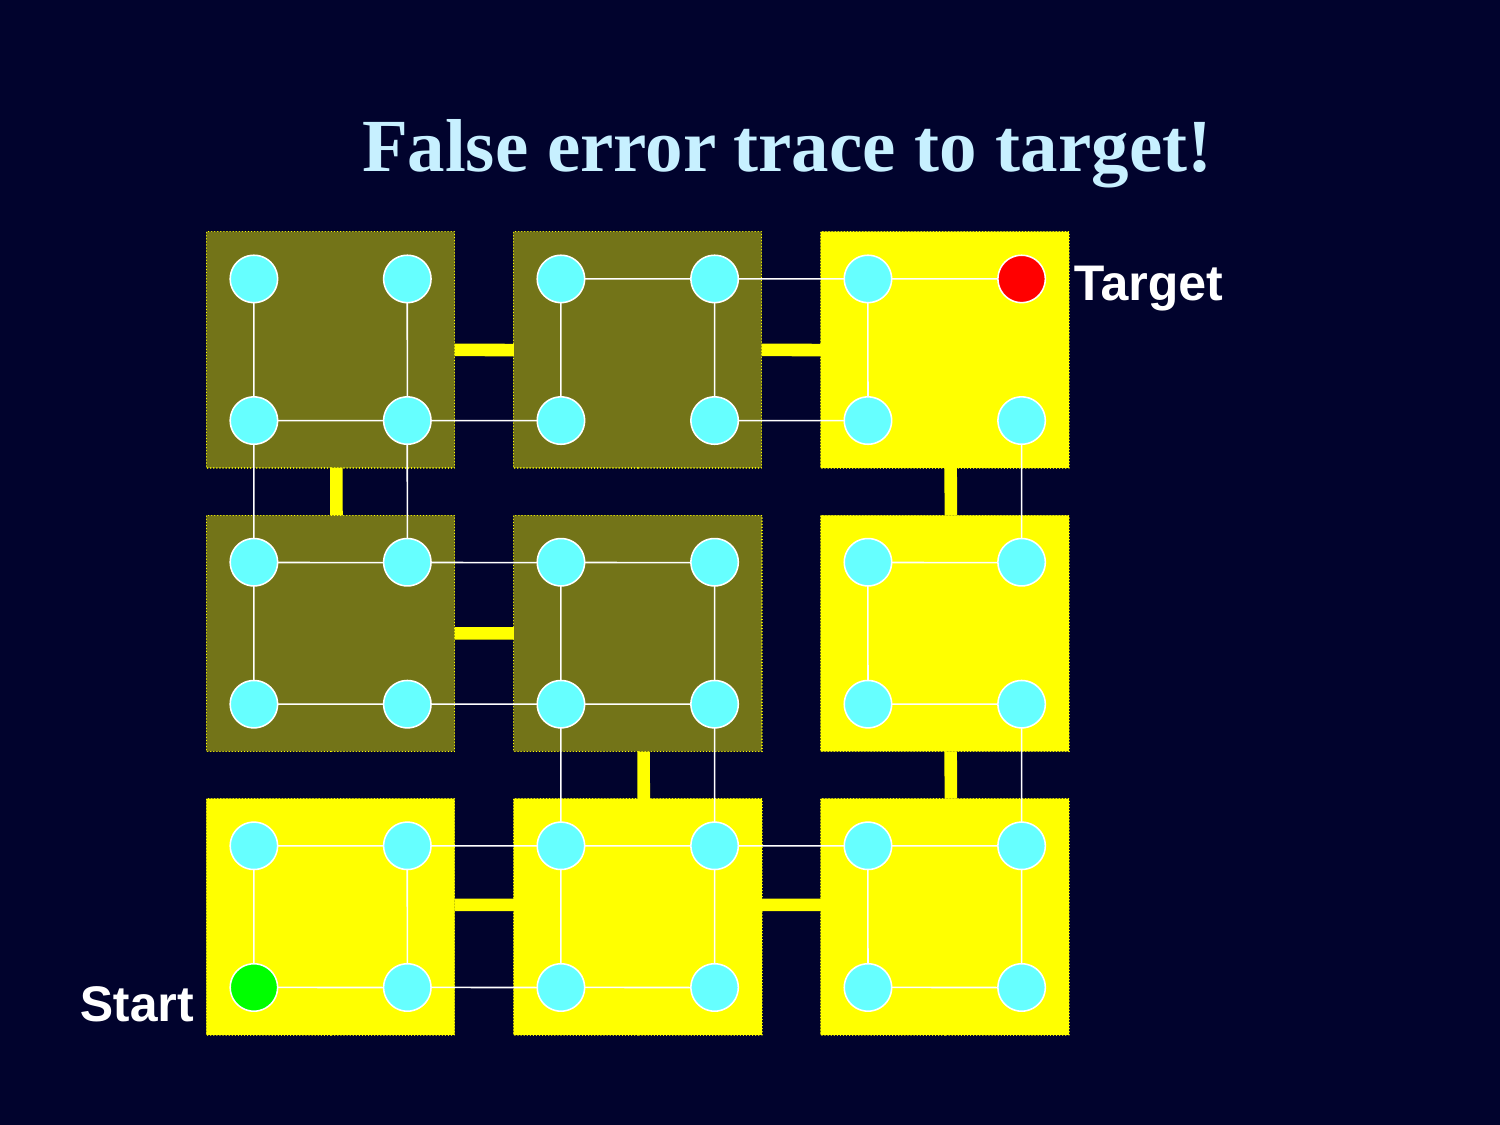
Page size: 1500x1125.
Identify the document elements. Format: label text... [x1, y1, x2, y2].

text_box [513, 798, 560, 845]
text_box [690, 822, 739, 870]
text_box [513, 279, 762, 468]
text_box [383, 255, 432, 303]
title False error trace to target! [75, 75, 1500, 220]
text_box Target [1059, 243, 1238, 319]
text_box [383, 963, 432, 1012]
text_box [230, 822, 278, 870]
text_box [820, 515, 1021, 752]
text_box [690, 538, 739, 586]
text_box [513, 846, 762, 1035]
text_box [230, 396, 278, 445]
text_box [537, 822, 585, 870]
text_box [206, 515, 455, 752]
text_box [997, 963, 1046, 1012]
text_box [715, 798, 762, 845]
text_box [997, 255, 1046, 303]
text_box [537, 396, 585, 445]
text_box [230, 538, 278, 586]
text_box [206, 798, 455, 1035]
text_box [997, 680, 1046, 728]
text_box [690, 255, 739, 303]
text_box [844, 680, 892, 728]
text_box [513, 231, 762, 420]
text_box [690, 396, 739, 445]
text_box [997, 396, 1046, 445]
text_box [844, 538, 892, 586]
text_box [561, 798, 714, 845]
text_box [383, 822, 432, 870]
text_box [513, 515, 762, 752]
text_box [820, 231, 1069, 468]
text_box [230, 963, 278, 1012]
text_box [537, 255, 585, 303]
text_box [844, 255, 892, 303]
text_box [537, 538, 585, 586]
text_box [537, 680, 585, 728]
text_box [230, 255, 278, 303]
text_box [844, 822, 892, 870]
text_box [844, 963, 892, 1012]
text_box [844, 396, 892, 445]
text_box [537, 963, 585, 1012]
text_box [230, 680, 278, 728]
text_box [383, 680, 432, 728]
text_box [997, 822, 1046, 870]
text_box [206, 231, 455, 468]
text_box [690, 680, 739, 728]
text_box [820, 798, 1069, 1035]
text_box Start [65, 964, 209, 1039]
text_box [868, 515, 1069, 752]
text_box [690, 963, 739, 1012]
text_box [997, 538, 1046, 586]
text_box [383, 396, 432, 445]
text_box [383, 538, 432, 586]
